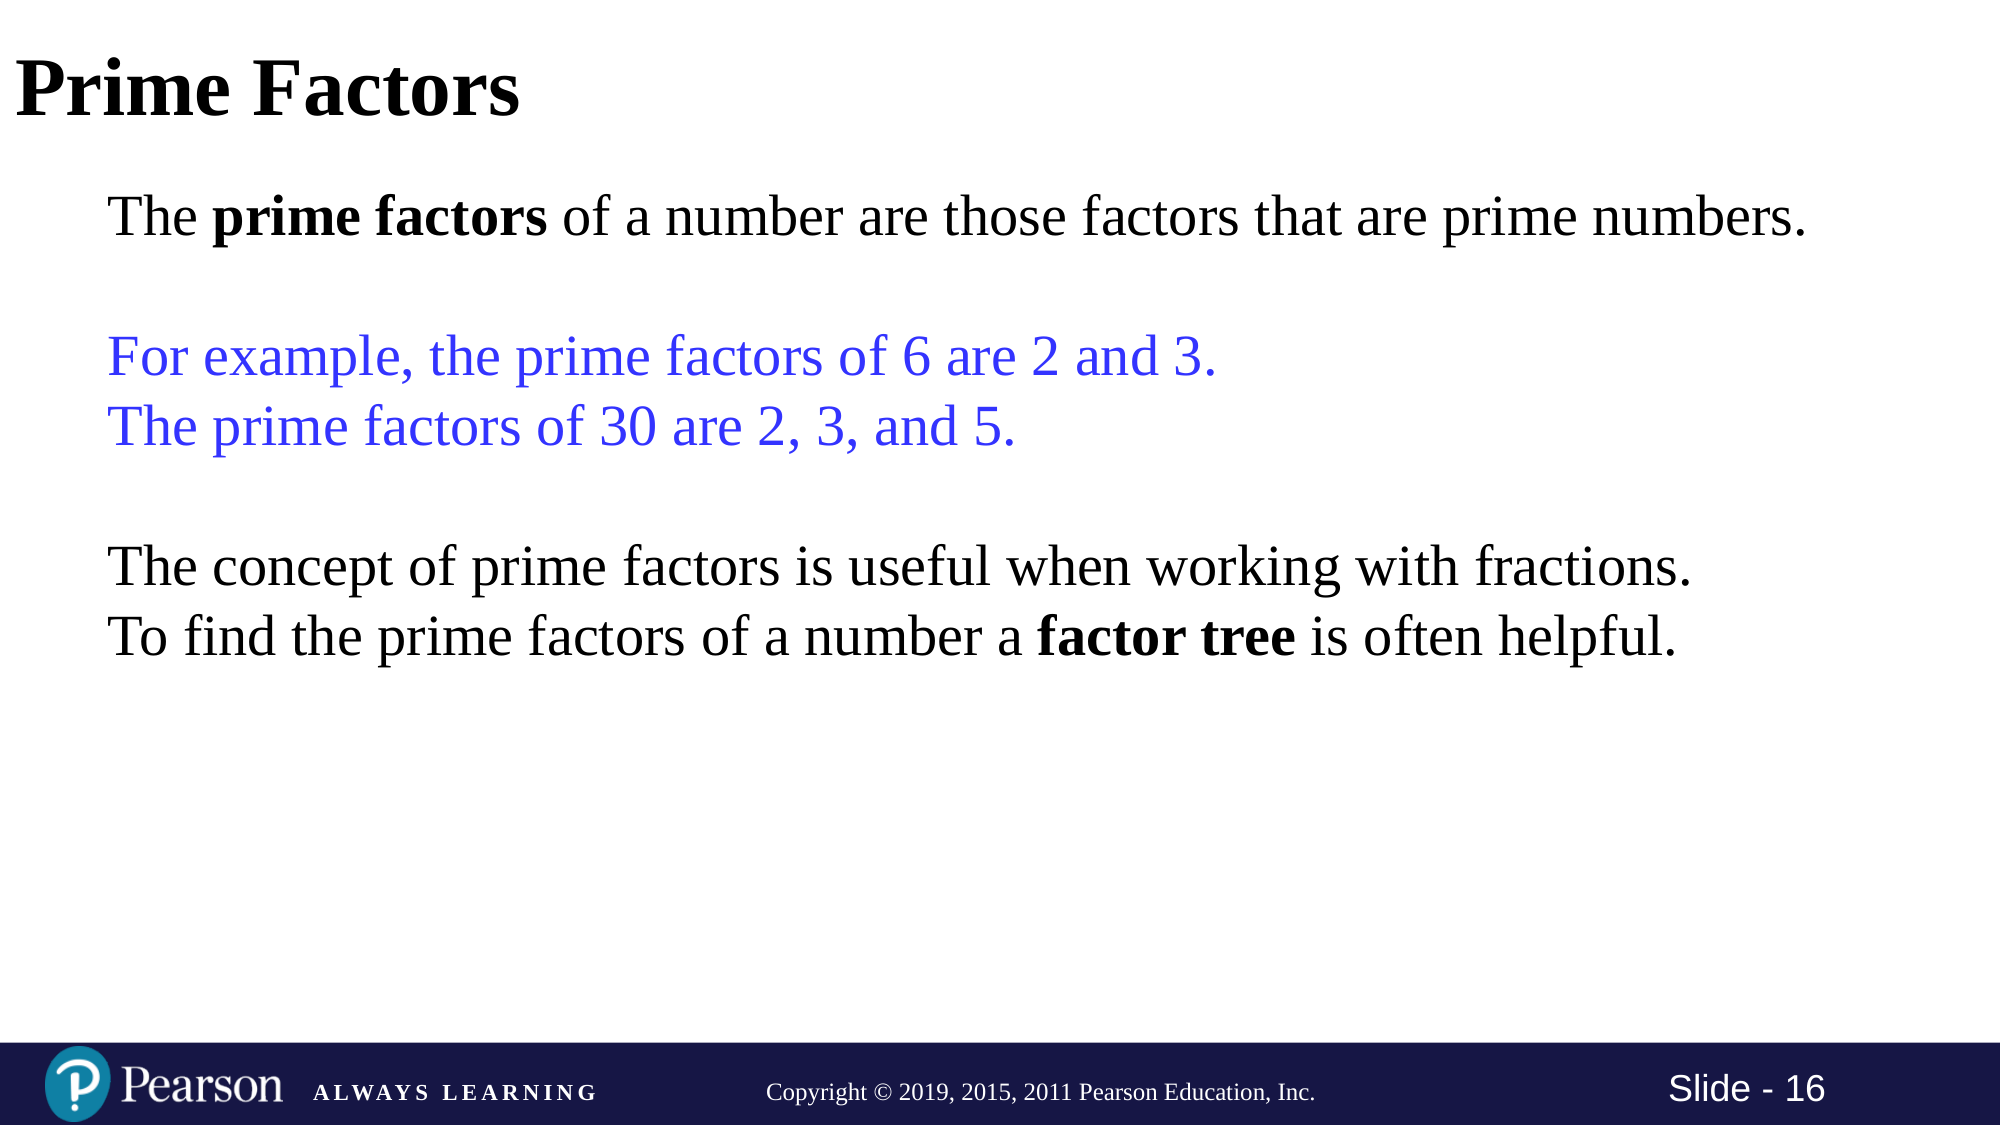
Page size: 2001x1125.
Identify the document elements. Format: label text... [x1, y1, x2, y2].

picture [45, 1046, 283, 1122]
text_box The prime factors of a number are those factors that are prime numbers. For example, the prime factors of 6 are 2 and 3. The prime factors of 30 are 2, 3, and 5. The concept of prime factors is useful when working with fractions. To find the prime factors of a number a factor tree is often helpful. [93, 169, 1838, 675]
title Prime Factors [0, 12, 2000, 170]
